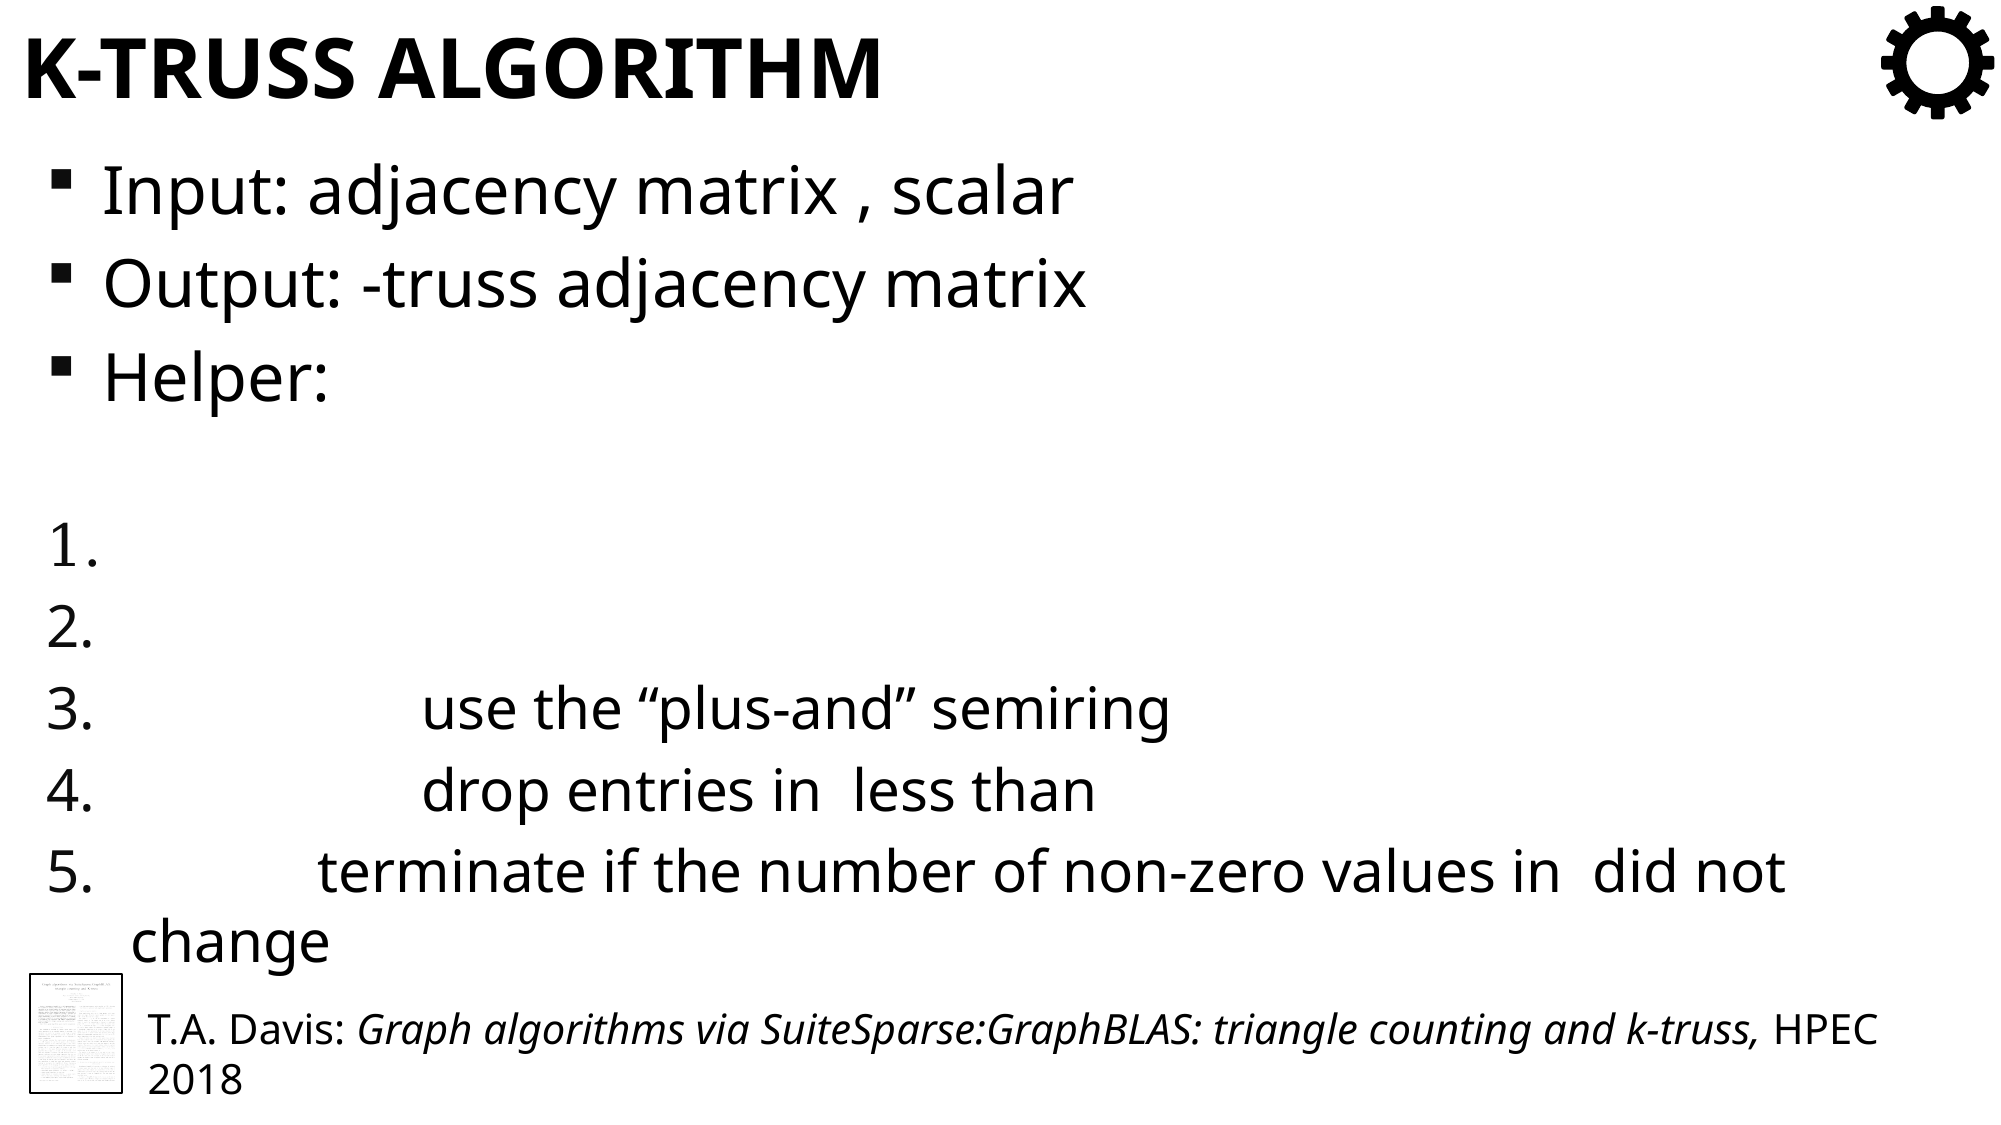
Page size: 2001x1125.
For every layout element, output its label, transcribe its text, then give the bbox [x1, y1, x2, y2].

text_box T.A. Davis: Graph algorithms via SuiteSparse:GraphBLAS: triangle counting and k-truss, HPEC 2018 [132, 995, 2000, 1111]
title k-truss algorithm [5, 7, 2000, 134]
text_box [1880, 5, 1995, 120]
picture [30, 974, 122, 1092]
